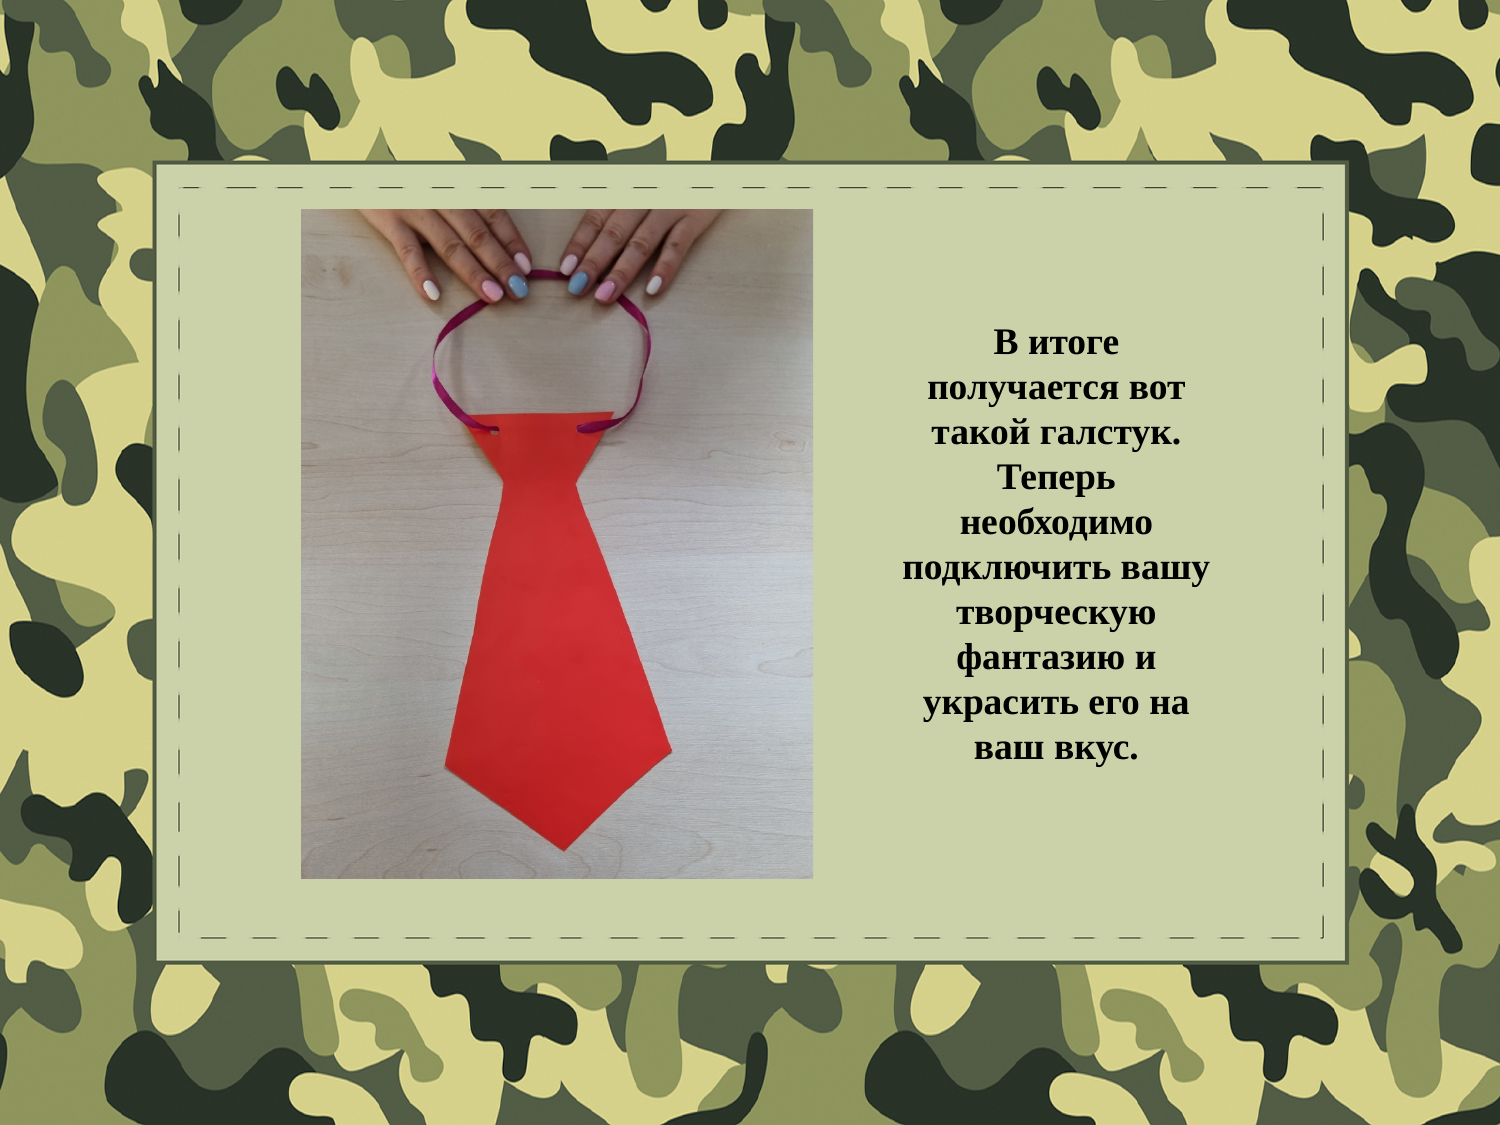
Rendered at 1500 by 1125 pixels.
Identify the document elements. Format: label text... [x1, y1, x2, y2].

text_box В итоге получается вот такой галстук. Теперь необходимо подключить вашу творческую фантазию и украсить его на ваш вкус. [885, 309, 1228, 819]
picture [0, 0, 1500, 1125]
